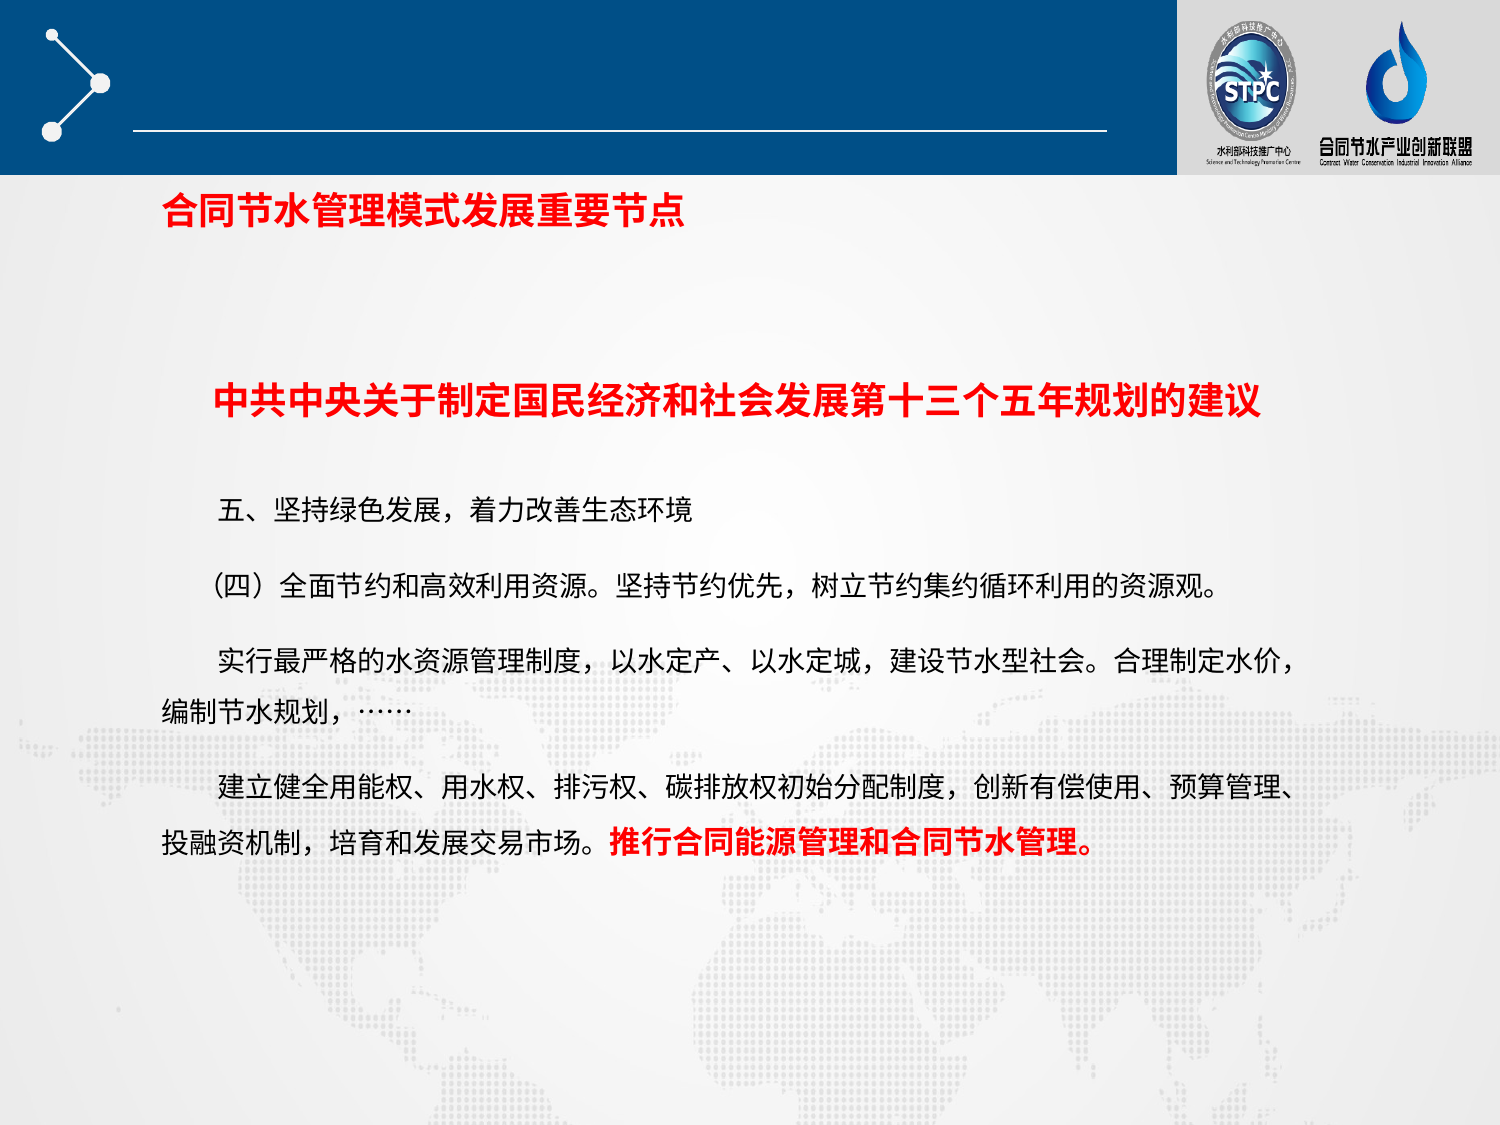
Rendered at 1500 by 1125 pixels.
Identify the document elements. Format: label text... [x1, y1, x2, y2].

text_box 合同节水管理模式发展重要节点 [146, 180, 701, 240]
text_box 五、坚持绿色发展，着力改善生态环境 （四）全面节约和高效利用资源。坚持节约优先，树立节约集约循环利用的资源观。 实行最严格的水资源管理制度，以水定产、以水定城，建设节水型社会。合理制定水价，编制节水规划，…… 建立健全用能权、用水权、排污权、碳排放权初始分配制度，创新有偿使用、预算管理、投融资机制，培育和发展交易市场。推行合同能源管理和合同节水管理。 [147, 468, 1315, 867]
picture [0, 0, 1500, 1125]
text_box 中共中央关于制定国民经济和社会发展第十三个五年规划的建议 [182, 360, 1292, 430]
